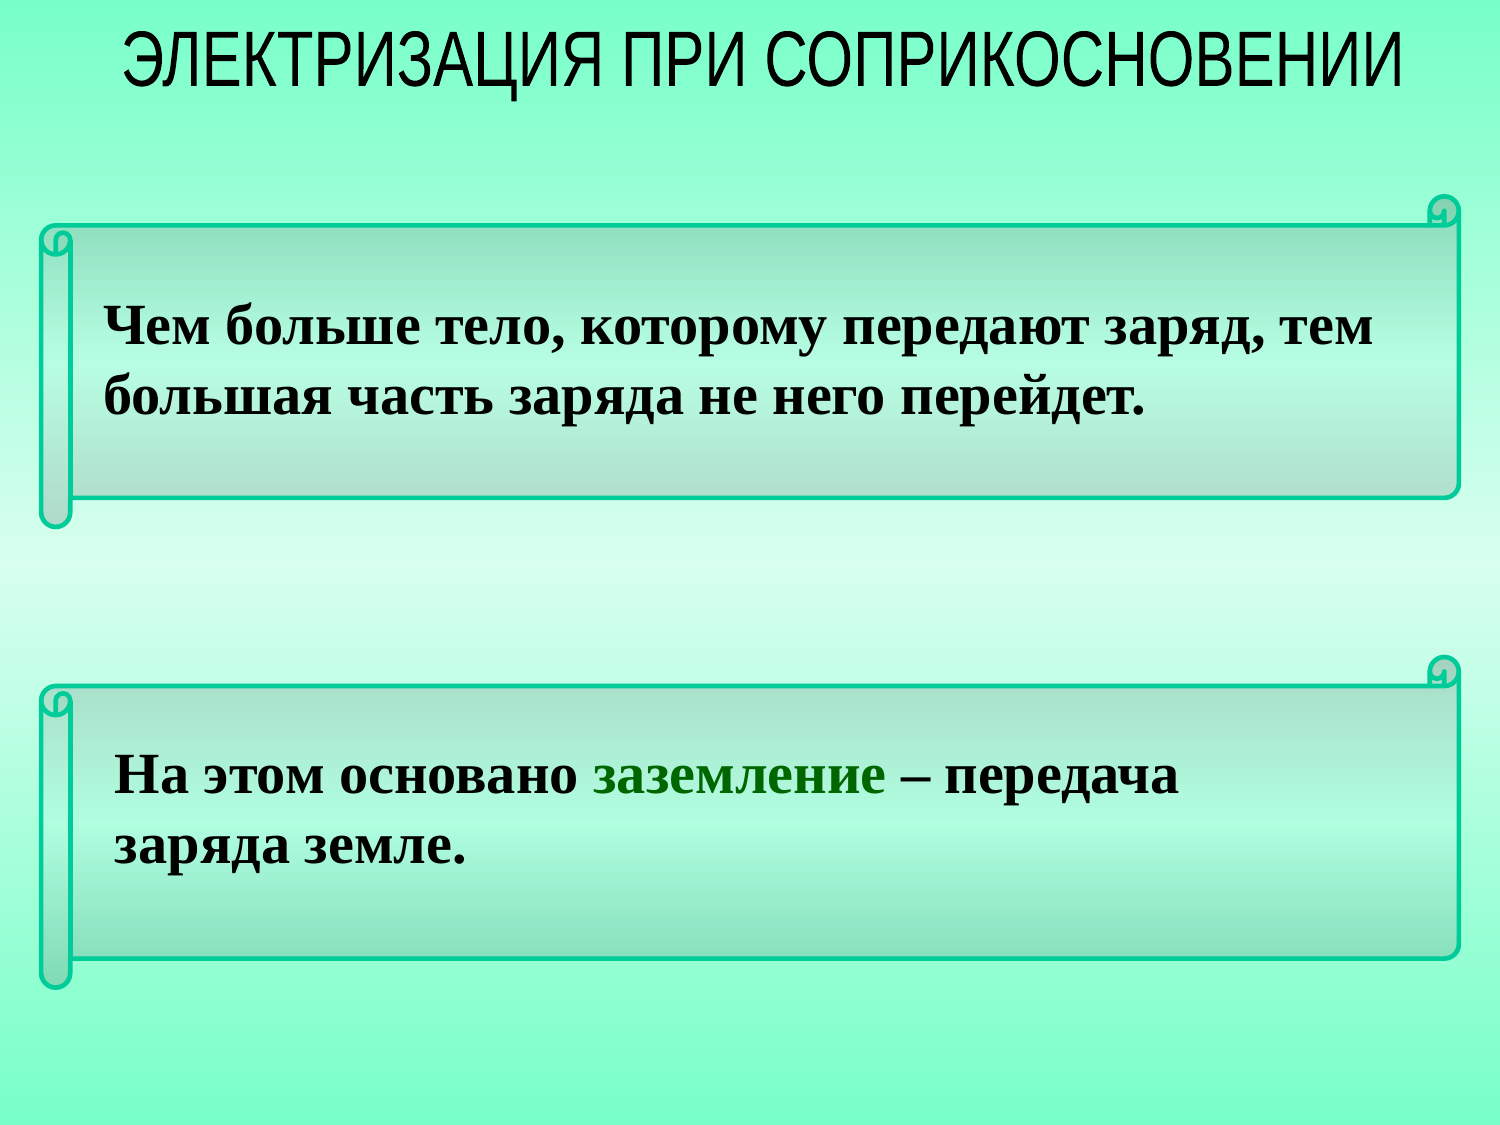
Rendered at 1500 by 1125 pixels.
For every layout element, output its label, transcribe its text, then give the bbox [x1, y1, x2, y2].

text_box Чем больше тело, которому передают заряд, тем большая часть заряда не него перейдет. [88, 279, 1448, 434]
text_box [41, 656, 1459, 988]
text_box [41, 196, 1459, 527]
text_box На этом основано заземление – передача заряда земле. [100, 727, 1353, 883]
